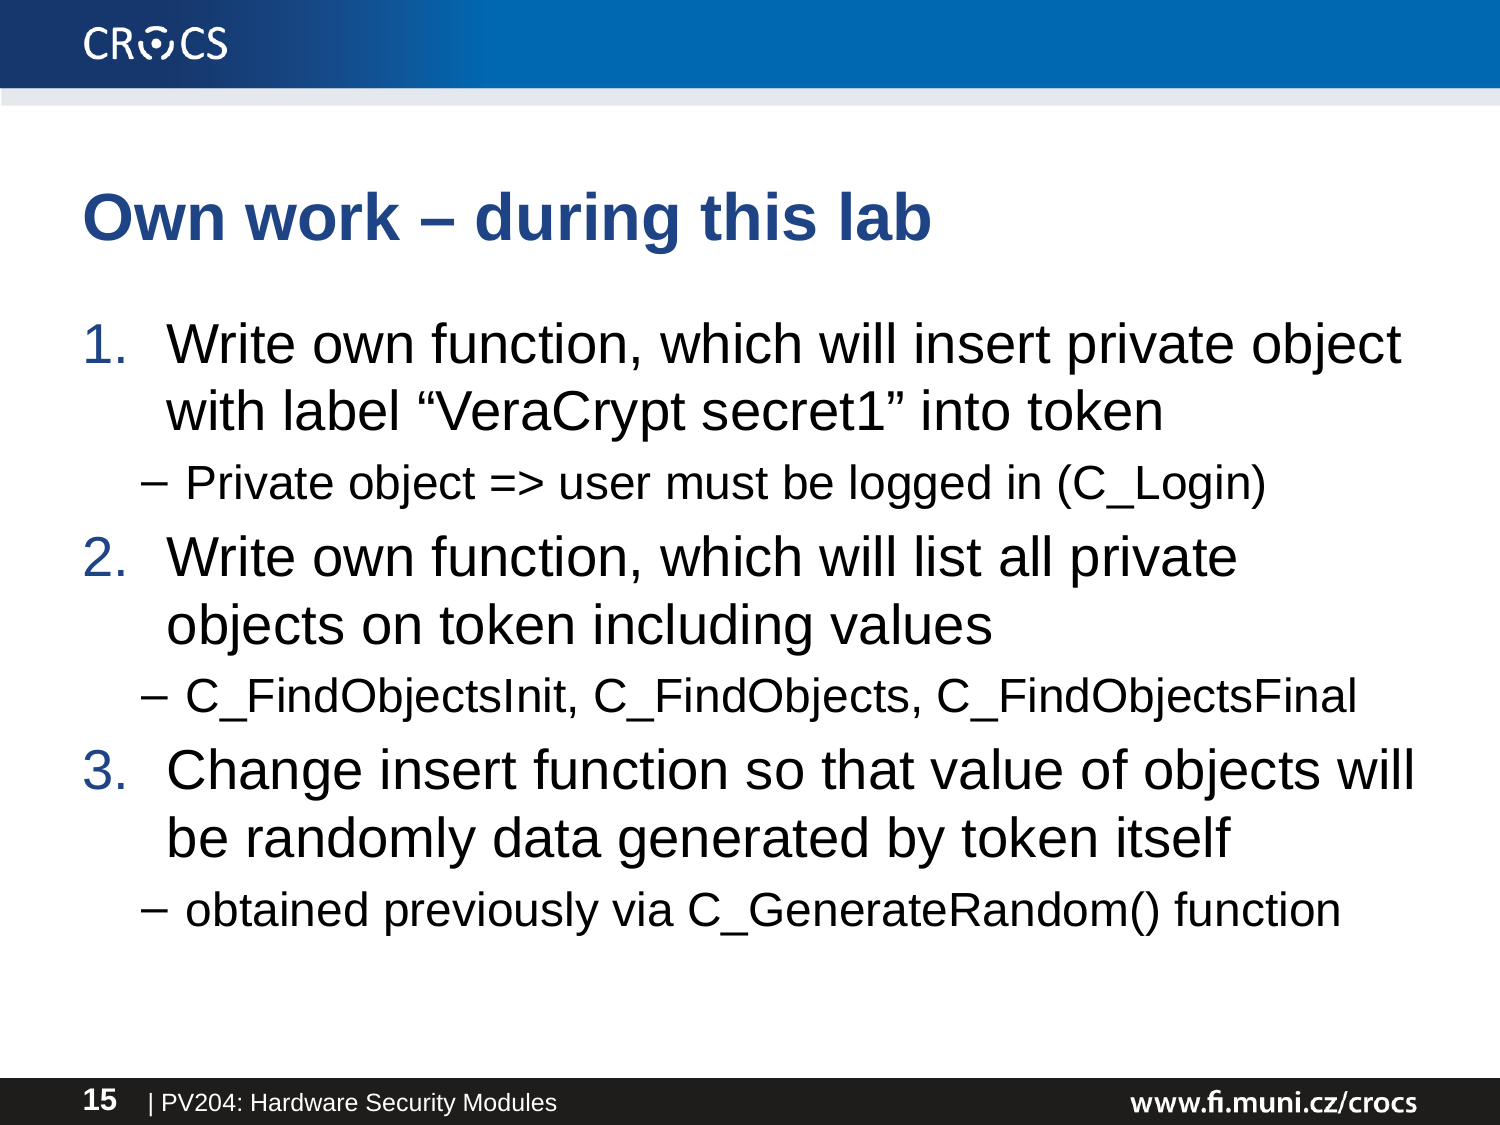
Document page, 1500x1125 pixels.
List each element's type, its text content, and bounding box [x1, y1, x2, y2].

title Own work – during this lab [82, 148, 1433, 280]
picture [0, 0, 1500, 1125]
slide_number 15 [82, 1078, 148, 1125]
list Write own function, which will insert private object with label “VeraCrypt secret1” into token Private object => user must be logged in (C_Login) Write own function, which will list all private objects on token including values C_FindObjectsInit, C_FindObjects, C_FindObjectsFinal Change insert function so that value of objects will be randomly data generated by token itself obtained previously via C_GenerateRandom() function [82, 306, 1433, 988]
footer | PV204: Hardware Security Modules [148, 1078, 623, 1125]
